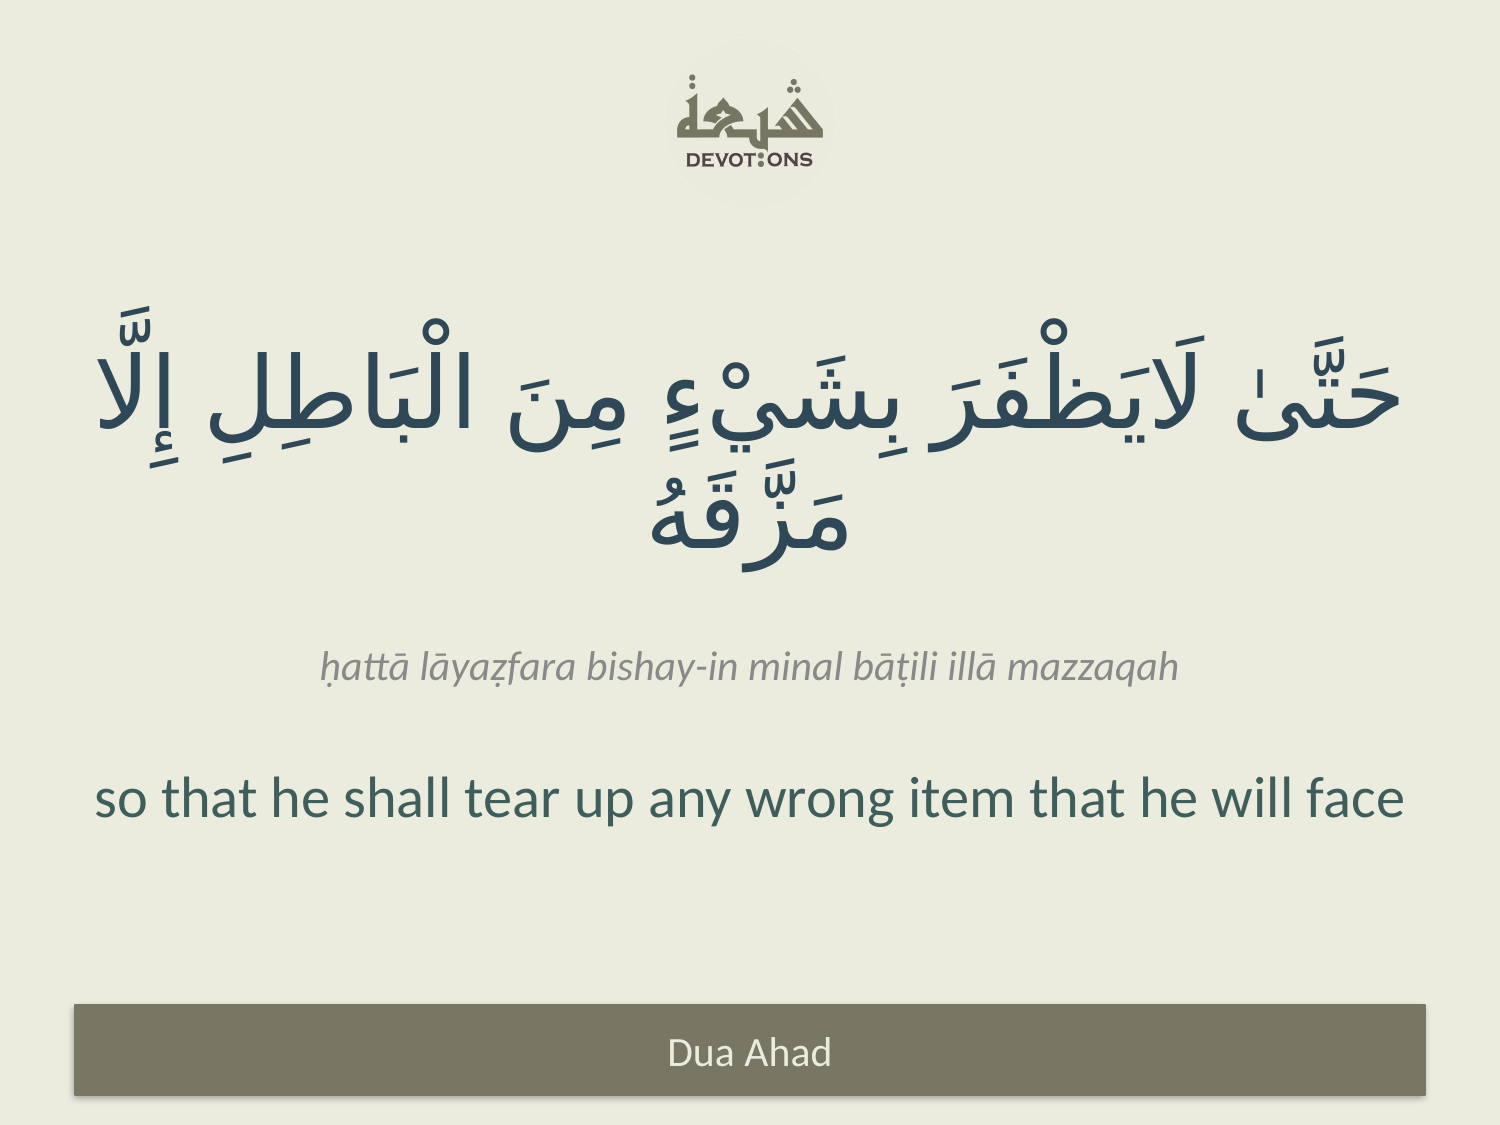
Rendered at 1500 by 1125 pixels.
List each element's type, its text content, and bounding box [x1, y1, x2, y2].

picture [656, 29, 844, 218]
text_box حَتَّىٰ لَايَظْفَرَ بِشَيْءٍ مِنَ الْبَاطِلِ إِلَّا مَزَّقَهُ ḥattā lāyaẓfara bishay-in minal bāṭili illā mazzaqah so that he shall tear up any wrong item that he will face [74, 321, 1425, 836]
text_box Dua Ahad [652, 1017, 848, 1083]
text_box [74, 1004, 1426, 1096]
